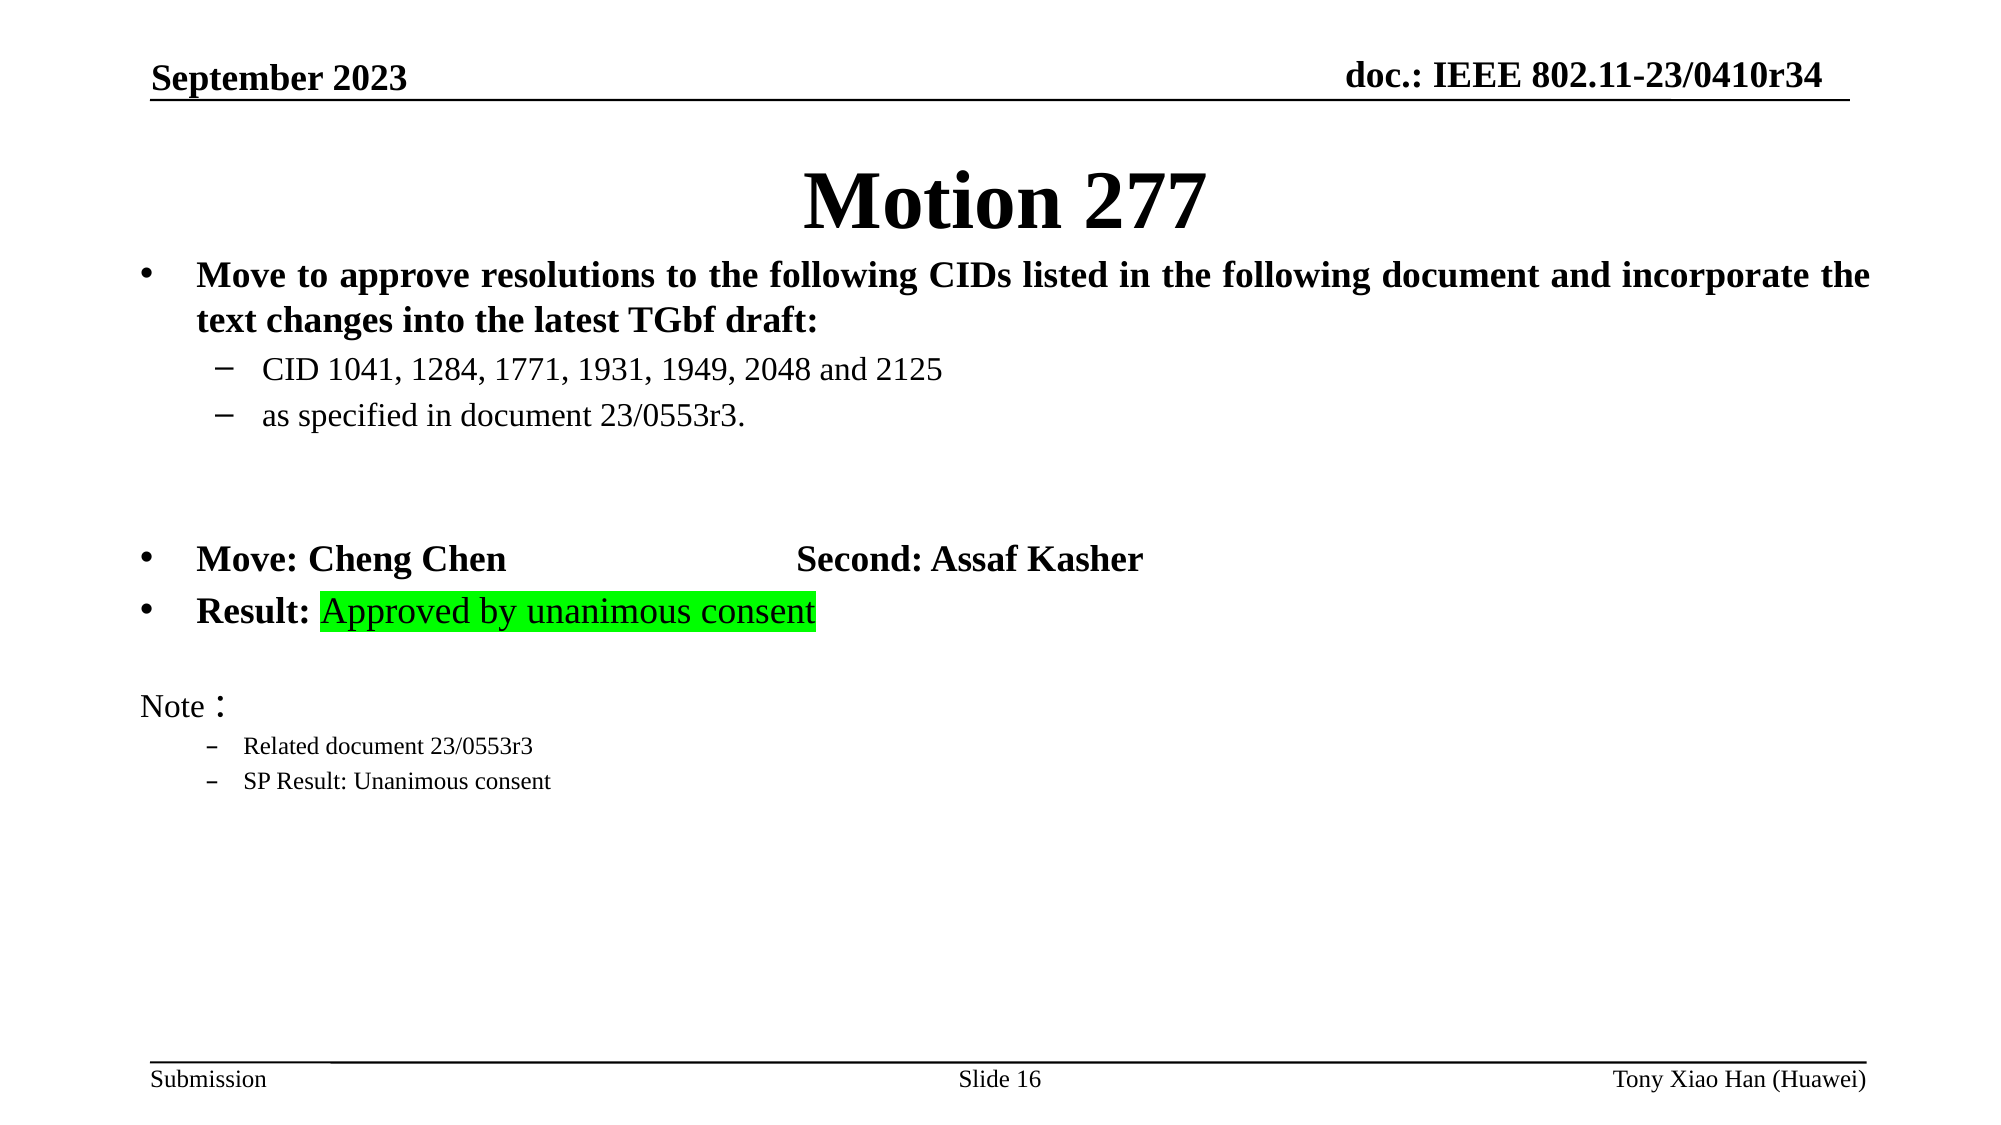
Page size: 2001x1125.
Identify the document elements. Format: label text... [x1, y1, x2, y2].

text_box Move to approve resolutions to the following CIDs listed in the following document and incorporate the text changes into the latest TGbf draft: CID 1041, 1284, 1771, 1931, 1949, 2048 and 2125 as specified in document 23/0553r3. Move: Cheng Chen Second: Assaf Kasher Result: Approved by unanimous consent Note： Related document 23/0553r3 SP Result: Unanimous consent [125, 212, 1888, 900]
text_box Motion 277 [368, 137, 1644, 212]
